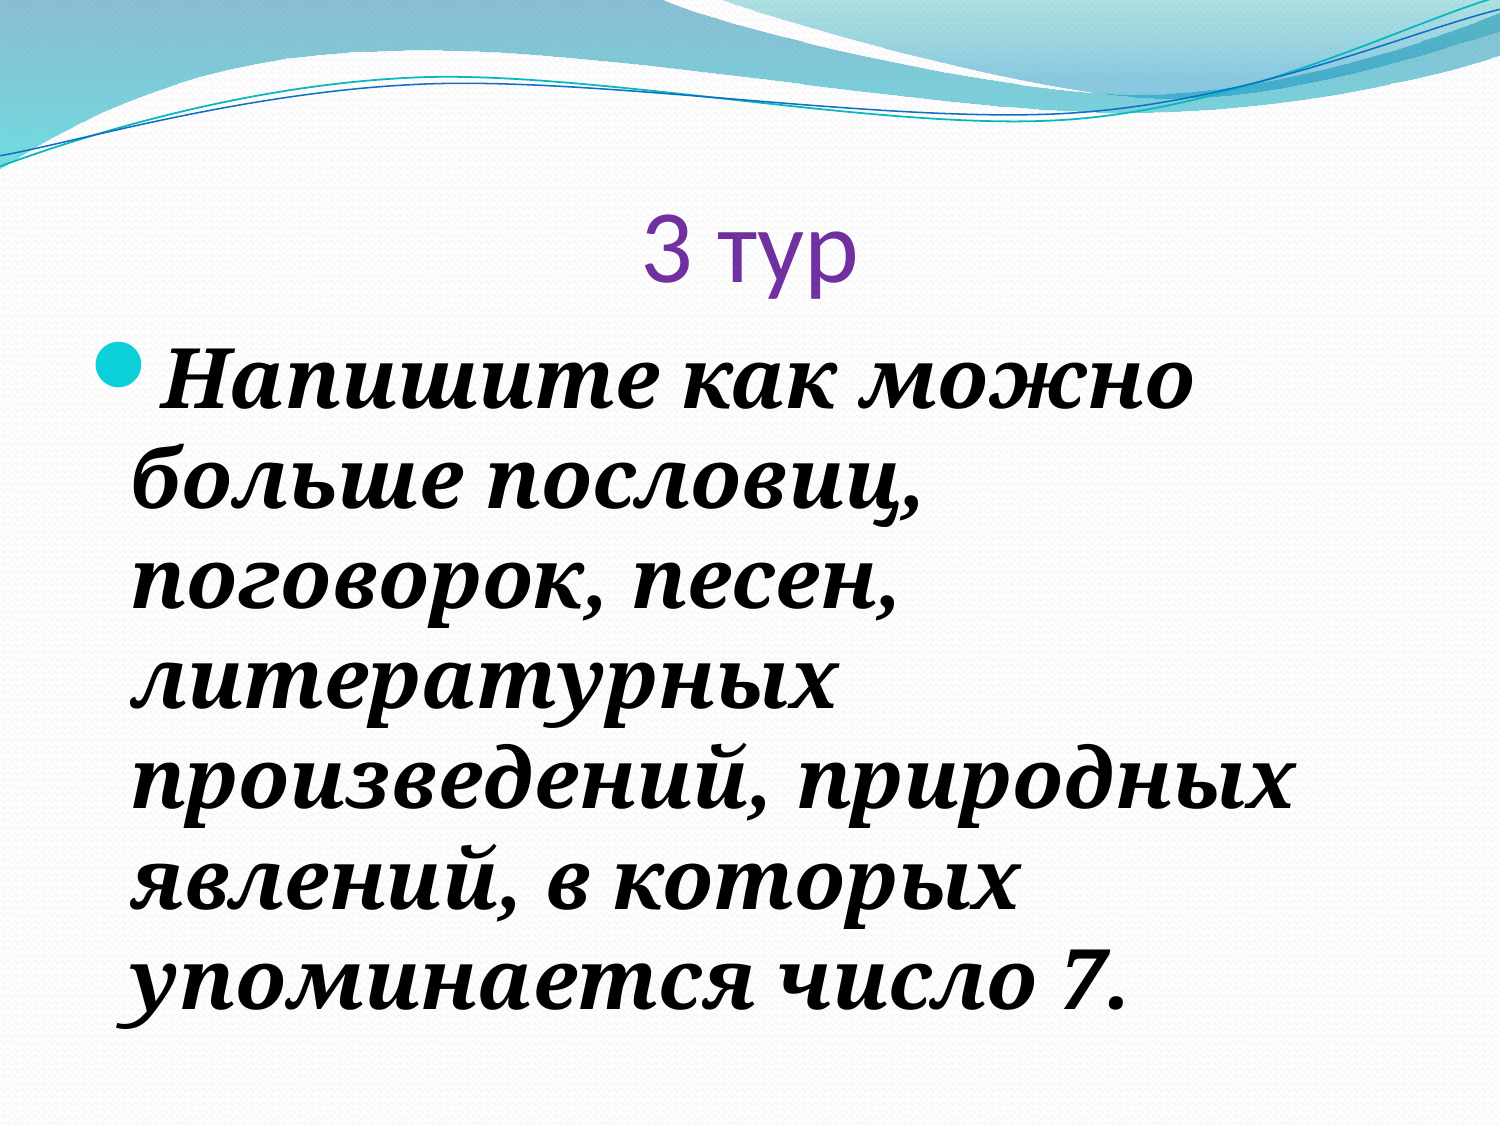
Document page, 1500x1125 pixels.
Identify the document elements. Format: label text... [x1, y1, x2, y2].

list Напишите как можно больше пословиц, поговорок, песен, литературных произведений, природных явлений, в которых упоминается число 7. [75, 317, 1425, 1038]
title 3 тур [75, 115, 1425, 303]
